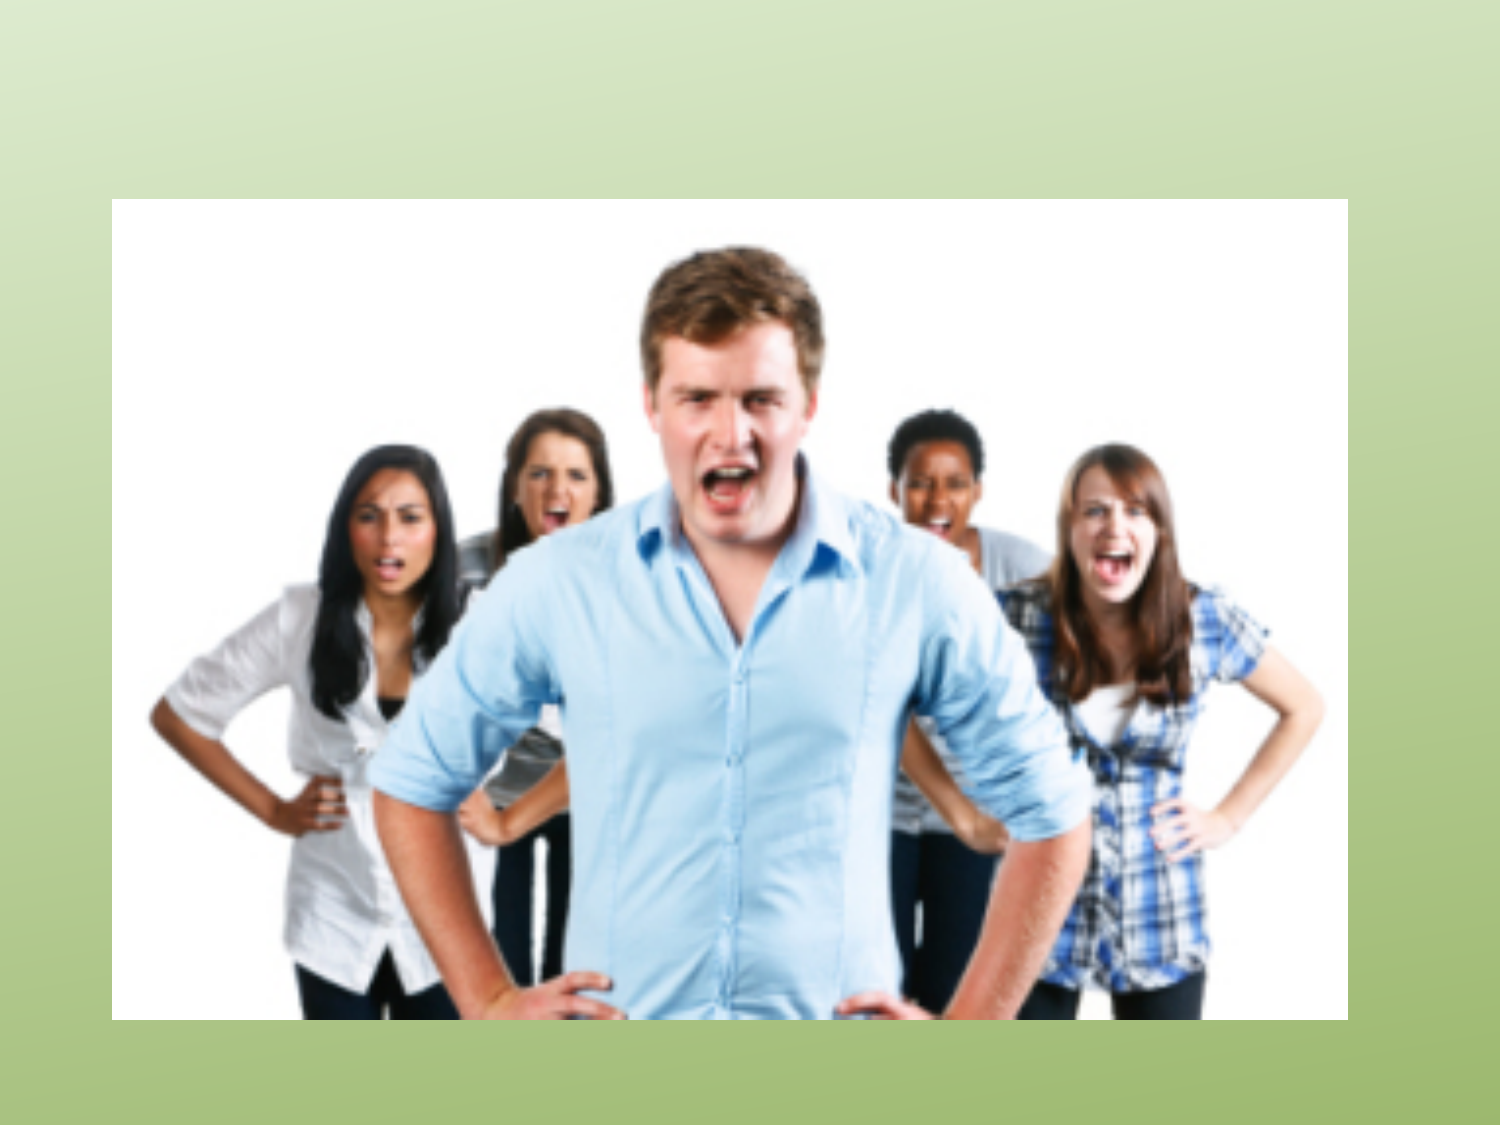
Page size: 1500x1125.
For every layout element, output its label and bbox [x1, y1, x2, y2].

list [111, 199, 1349, 1020]
title [75, 45, 1425, 200]
